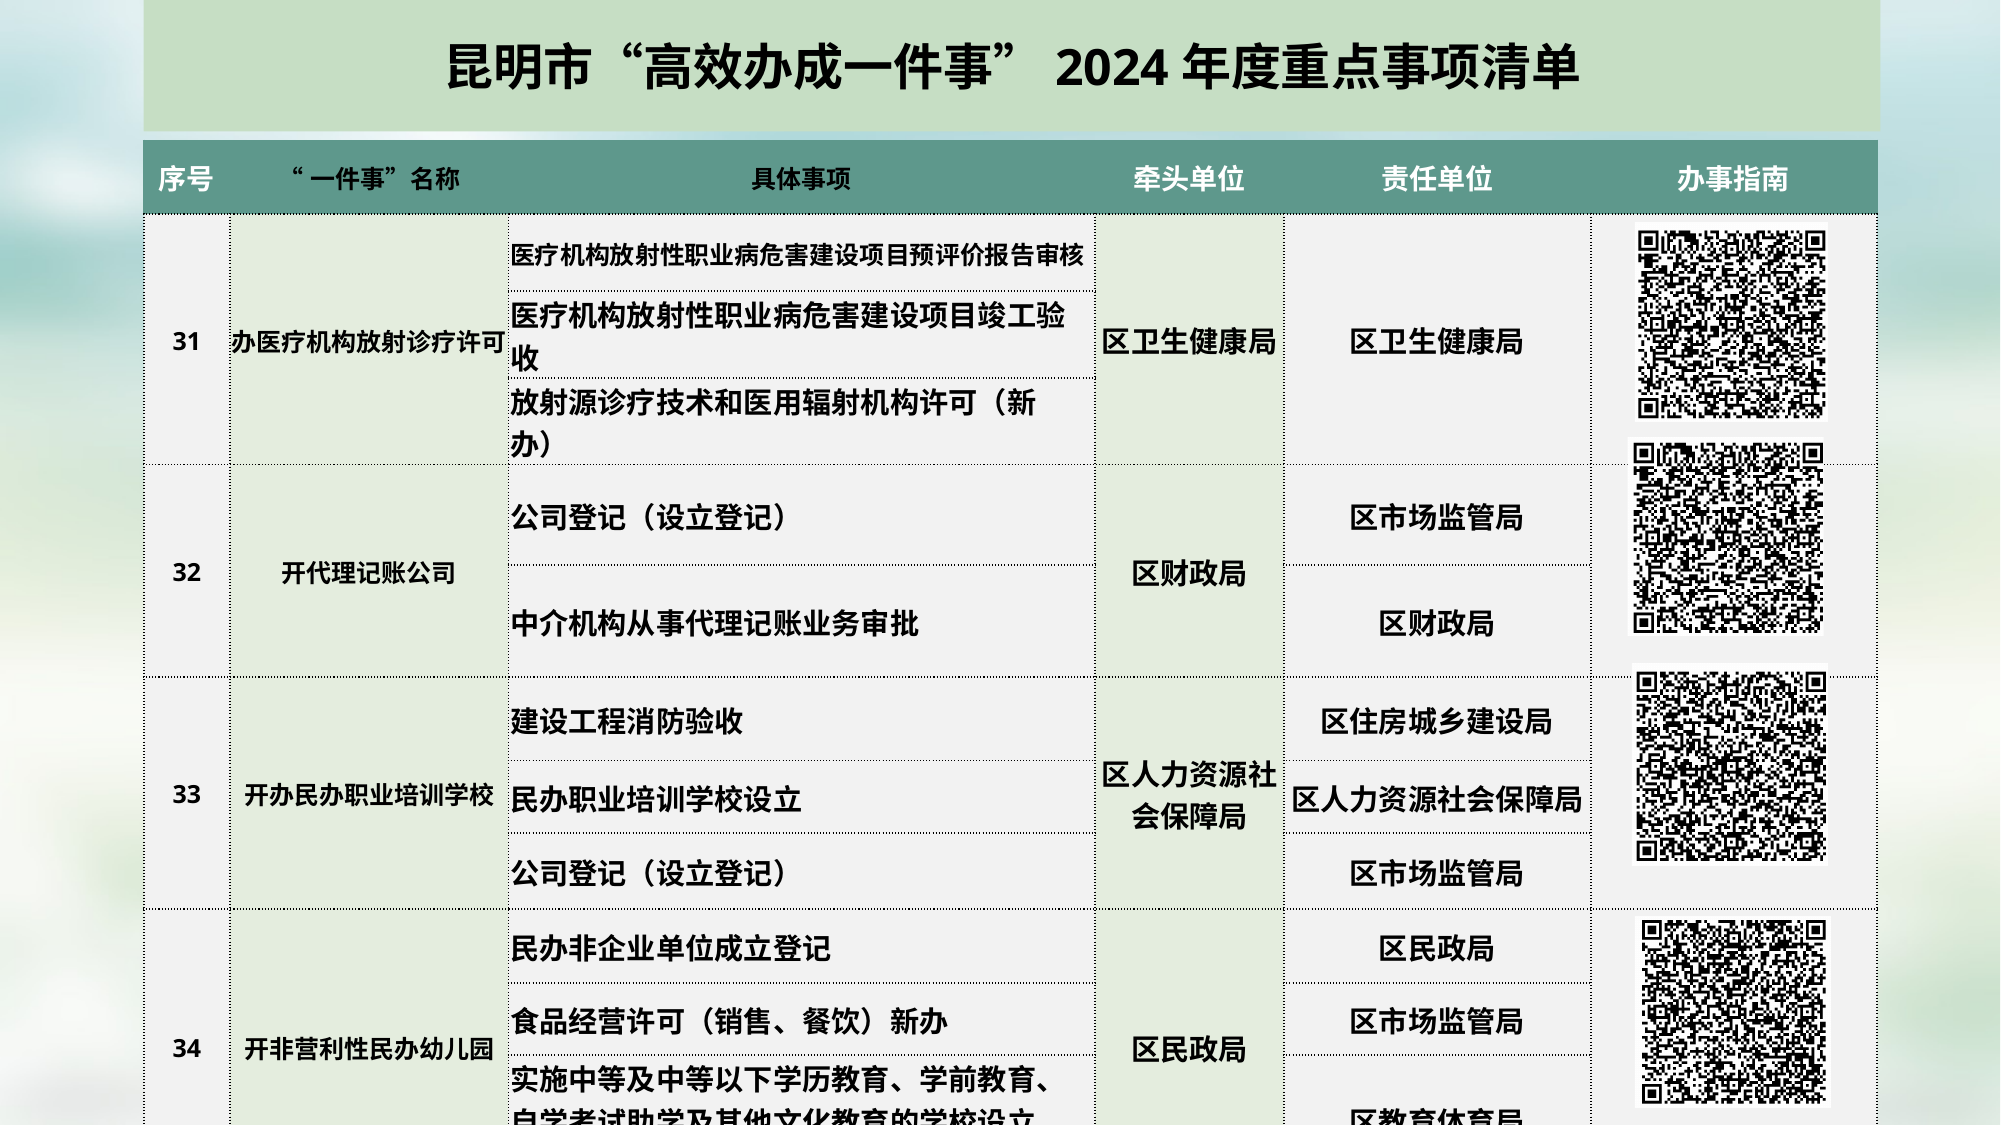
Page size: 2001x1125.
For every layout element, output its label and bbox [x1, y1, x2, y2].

picture [0, 0, 2001, 1125]
picture [1631, 663, 1829, 866]
text_box [143, 0, 1881, 132]
table_header [145, 141, 1876, 214]
table_cell [144, 214, 1877, 1125]
picture [1634, 916, 1832, 1108]
picture [1634, 222, 1829, 422]
picture [1627, 436, 1824, 636]
